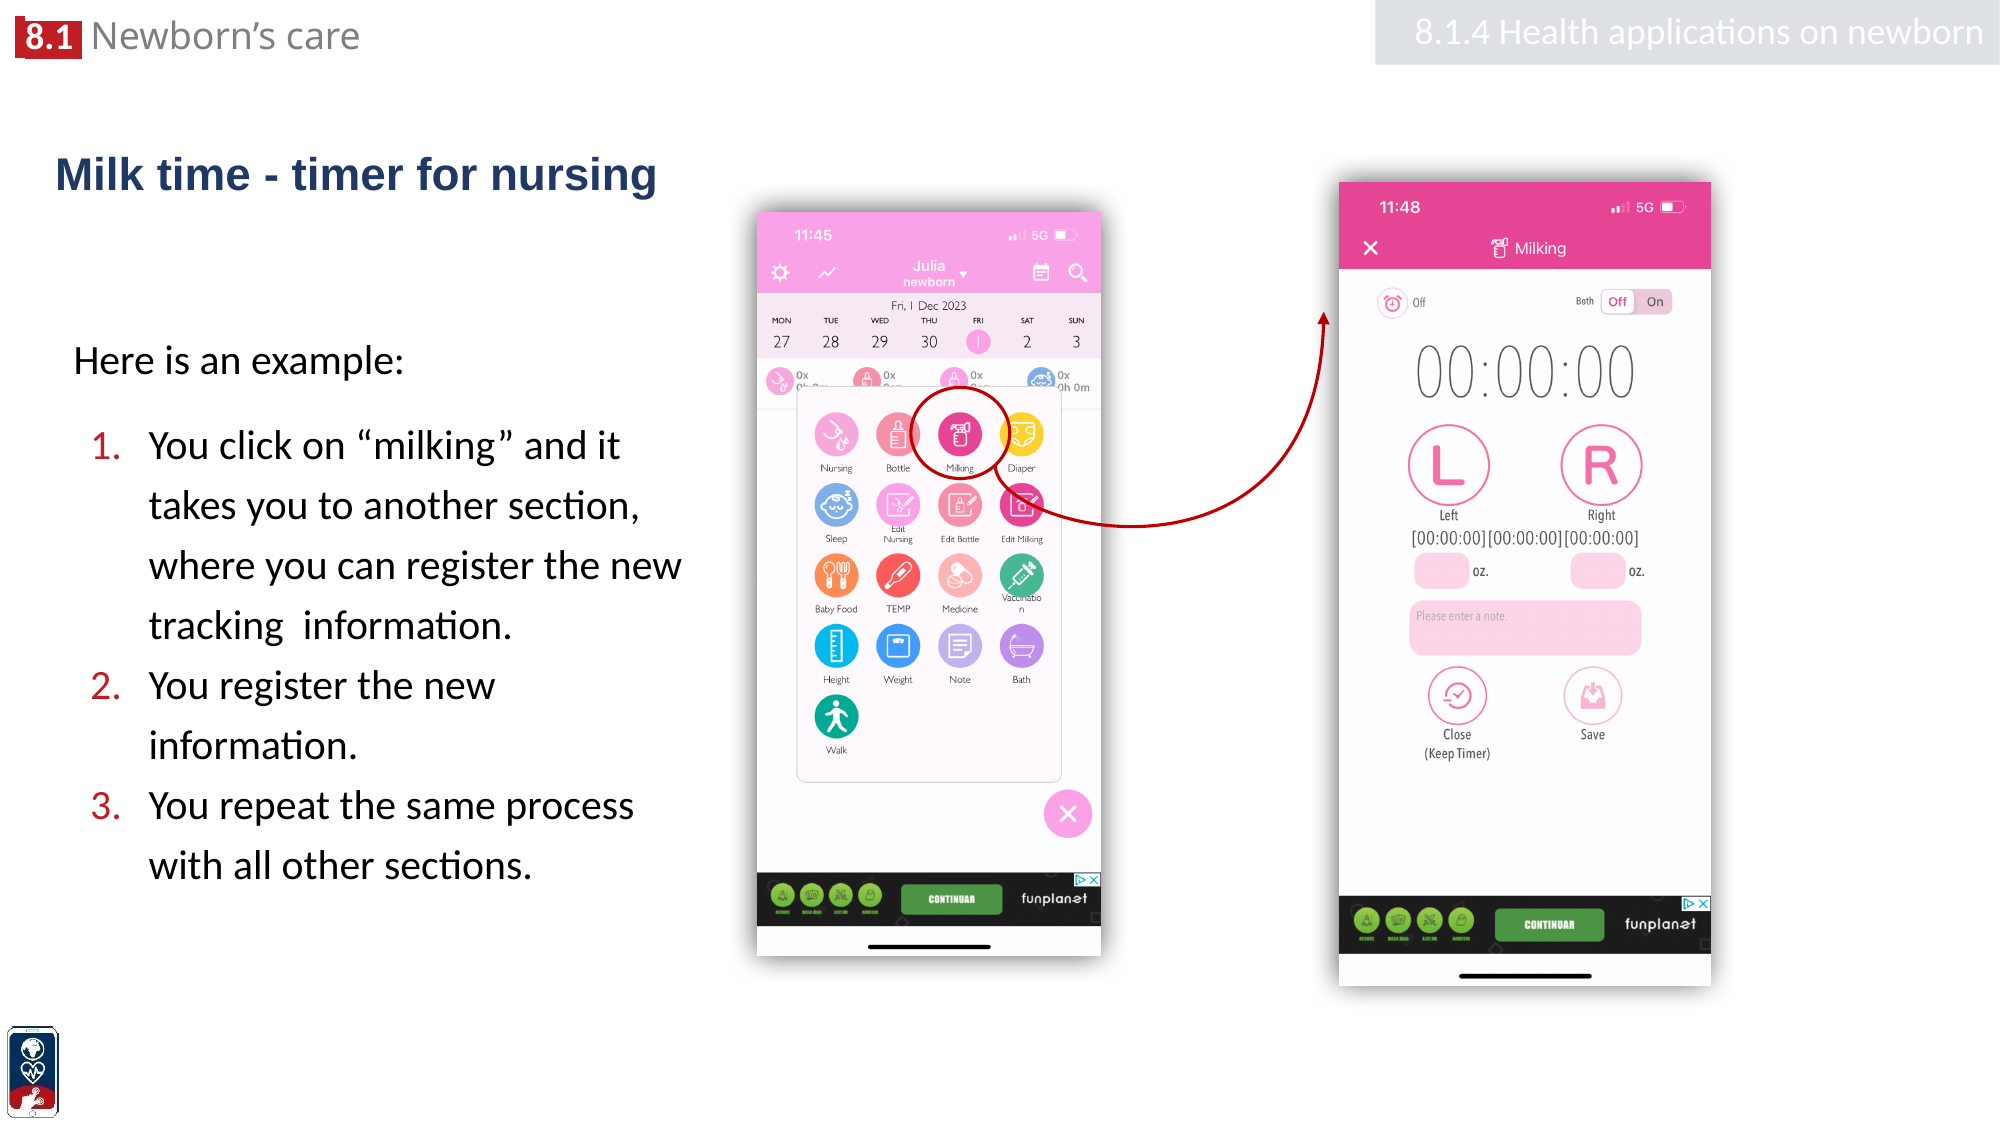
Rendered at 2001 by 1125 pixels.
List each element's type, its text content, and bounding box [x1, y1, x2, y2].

picture [7, 1026, 59, 1118]
picture [1339, 182, 1711, 986]
title Milk time - timer for nursing [40, 122, 1855, 223]
list Here is an example: You click on “milking” and it takes you to another section, where you can register the new tracking information. You register the new information. You repeat the same process with all other sections. [58, 315, 699, 973]
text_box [1082, 223, 1237, 553]
picture [756, 211, 1102, 957]
text_box 8.1.4 Health applications on newborn [1375, 0, 2000, 65]
